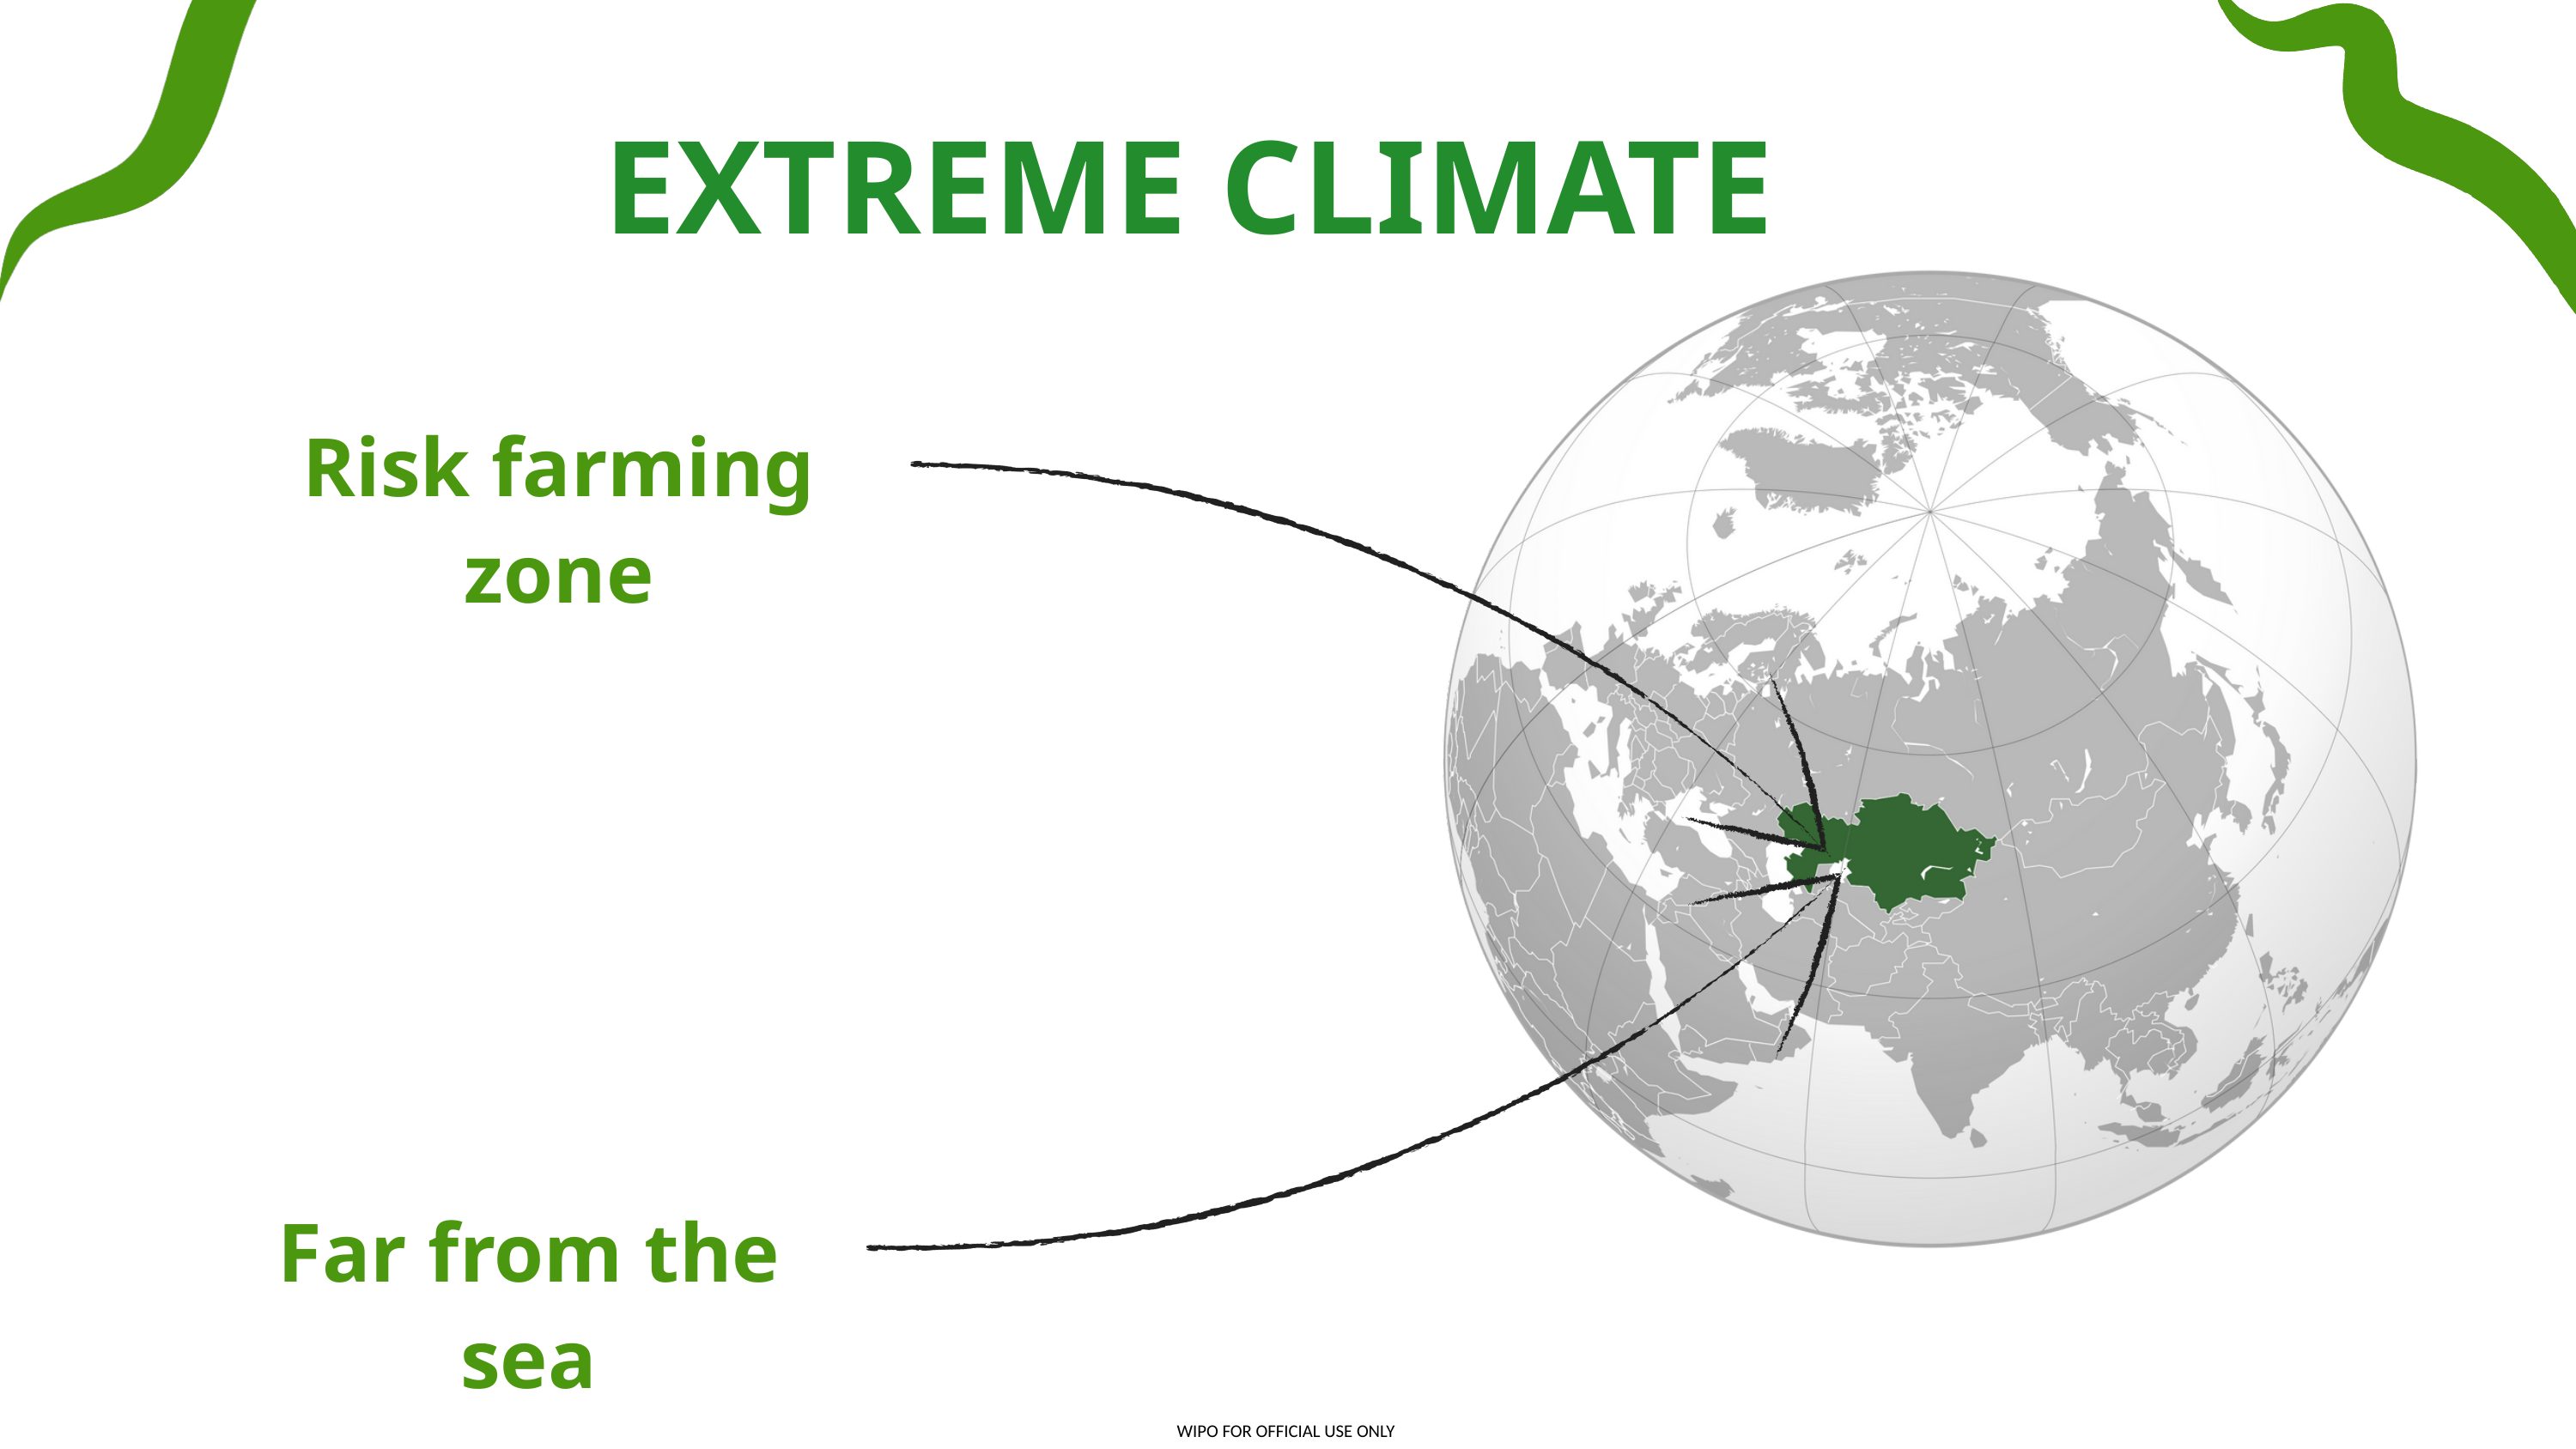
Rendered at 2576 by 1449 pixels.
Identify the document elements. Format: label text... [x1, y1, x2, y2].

picture [865, 0, 2576, 1449]
picture [0, 0, 601, 431]
text_box EXTREME CLIMATE [591, 98, 2133, 266]
text_box Risk farming zone [216, 406, 902, 619]
text_box Far from the sea [216, 1191, 841, 1404]
